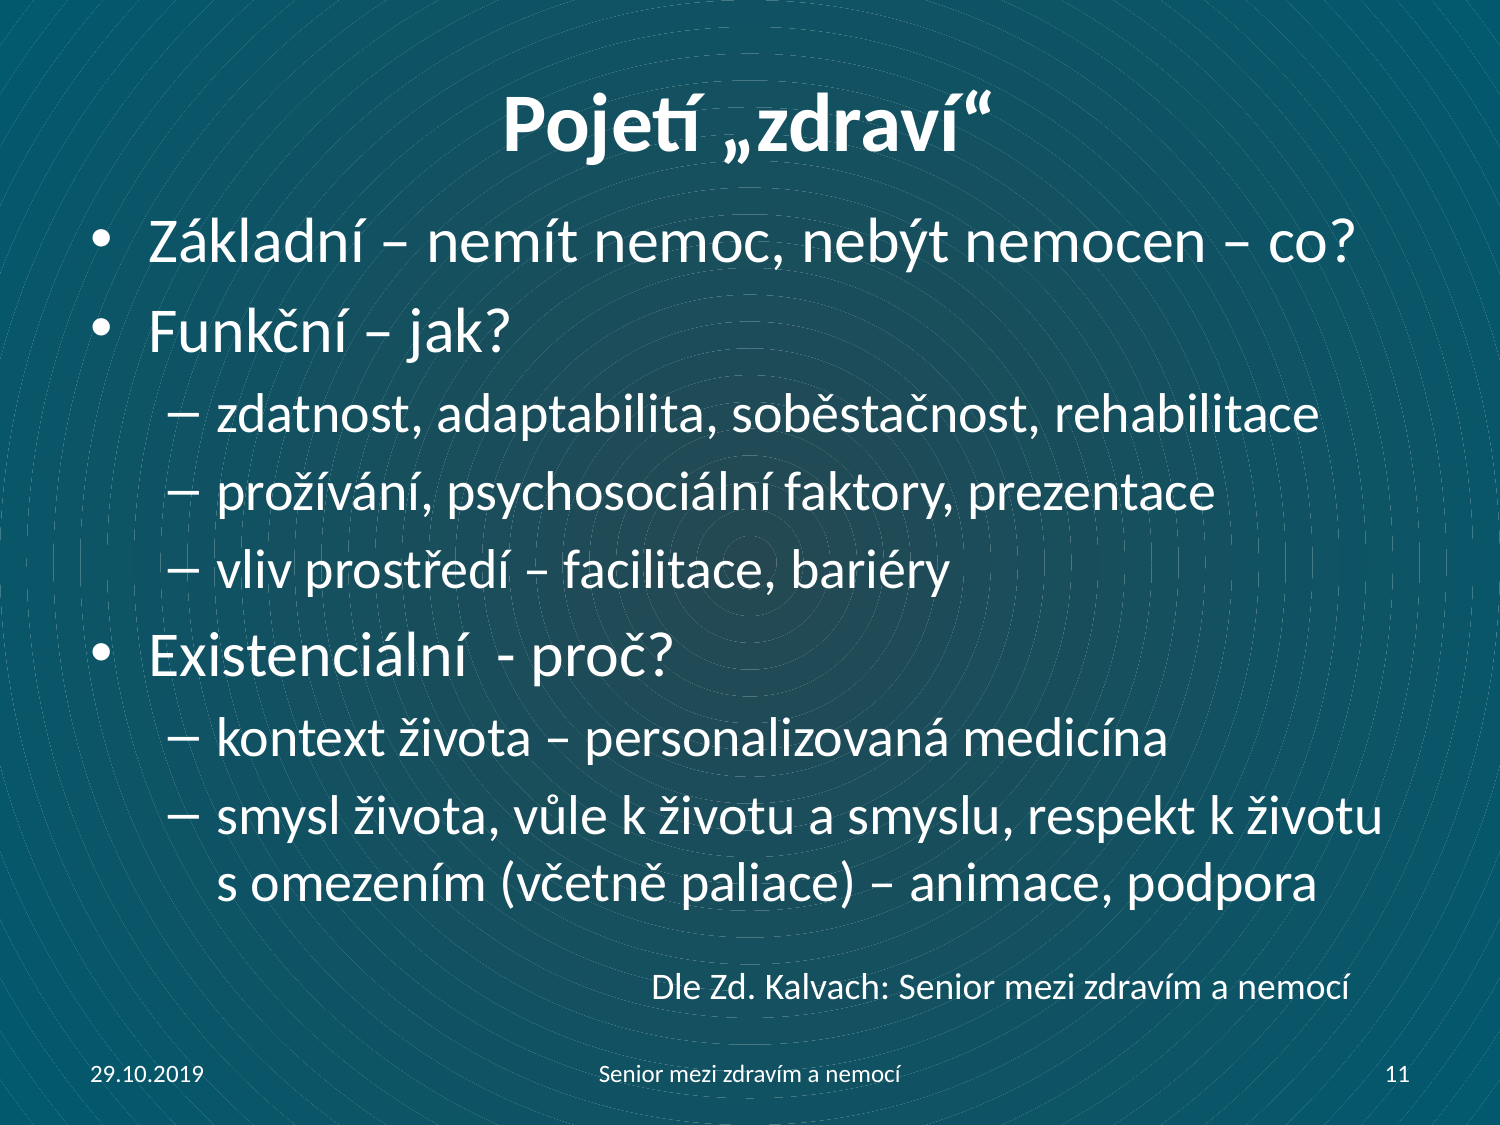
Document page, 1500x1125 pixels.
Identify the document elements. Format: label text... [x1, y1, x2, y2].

text_box Dle Zd. Kalvach: Senior mezi zdravím a nemocí [336, 955, 1459, 1015]
footer Senior mezi zdravím a nemocí [512, 1042, 988, 1103]
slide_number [75, 1042, 425, 1103]
slide_number 11 [1074, 1042, 1425, 1103]
title Pojetí „zdraví“ [75, 45, 1425, 191]
list Základní – nemít nemoc, nebýt nemocen – co? Funkční – jak? zdatnost, adaptabilita, soběstačnost, rehabilitace prožívání, psychosociální faktory, prezentace vliv prostředí – facilitace, bariéry Existenciální - proč? kontext života – personalizovaná medicína smysl života, vůle k životu a smyslu, respekt k životu s omezením (včetně paliace) – animace, podpora [75, 191, 1425, 934]
